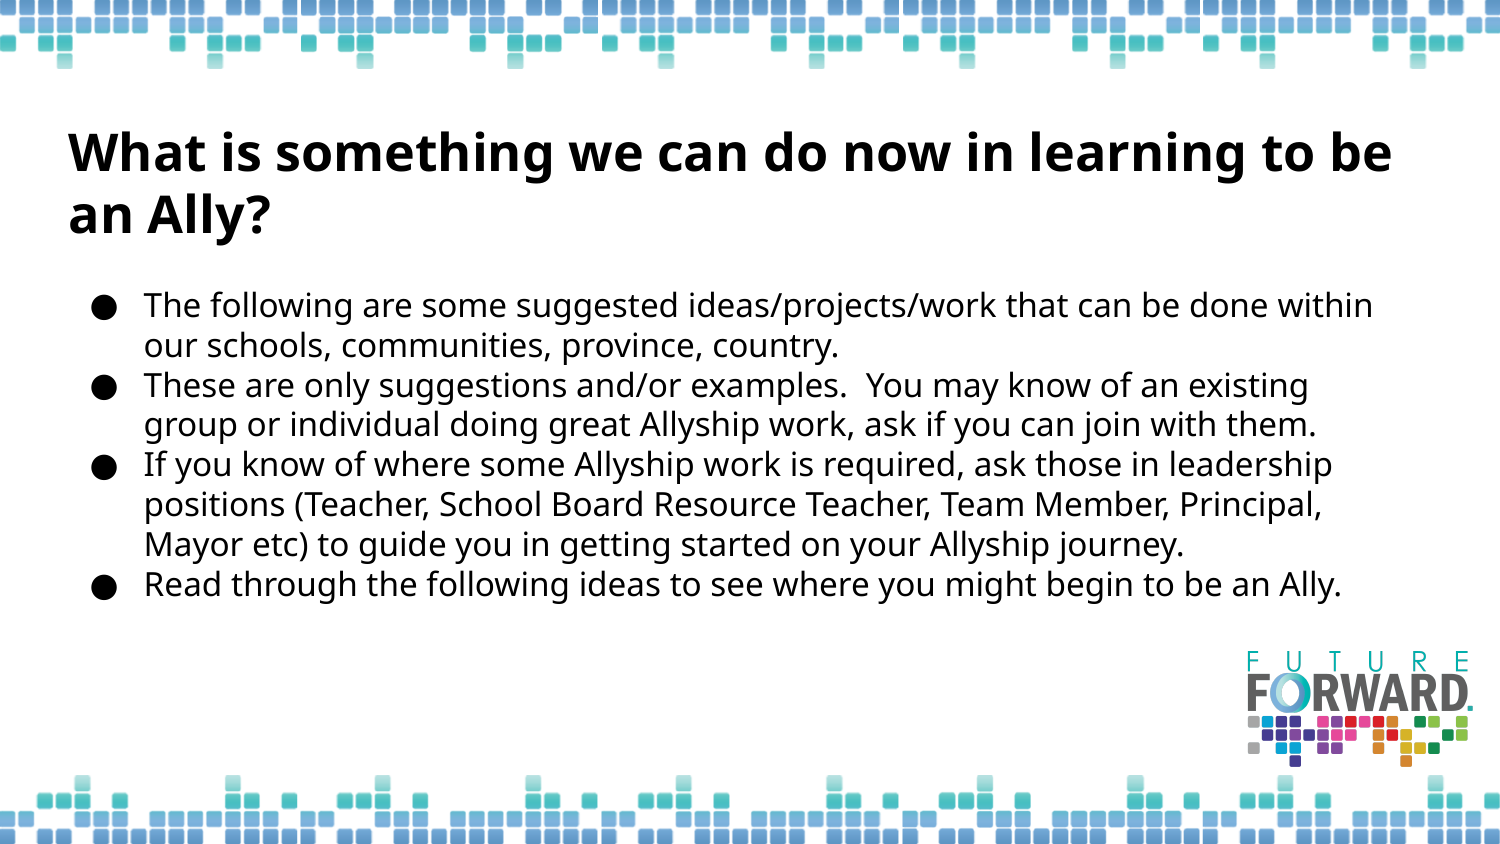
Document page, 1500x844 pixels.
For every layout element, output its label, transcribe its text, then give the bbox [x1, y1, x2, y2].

text_box The following are some suggested ideas/projects/work that can be done within our schools, communities, province, country. These are only suggestions and/or examples. You may know of an existing group or individual doing great Allyship work, ask if you can join with them. If you know of where some Allyship work is required, ask those in leadership positions (Teacher, School Board Resource Teacher, Team Member, Principal, Mayor etc) to guide you in getting started on your Allyship journey. Read through the following ideas to see where you might begin to be an Ally. [53, 268, 1421, 619]
picture [0, 0, 1500, 69]
picture [0, 633, 1500, 844]
text_box What is something we can do now in learning to be an Ally? [53, 104, 1437, 260]
